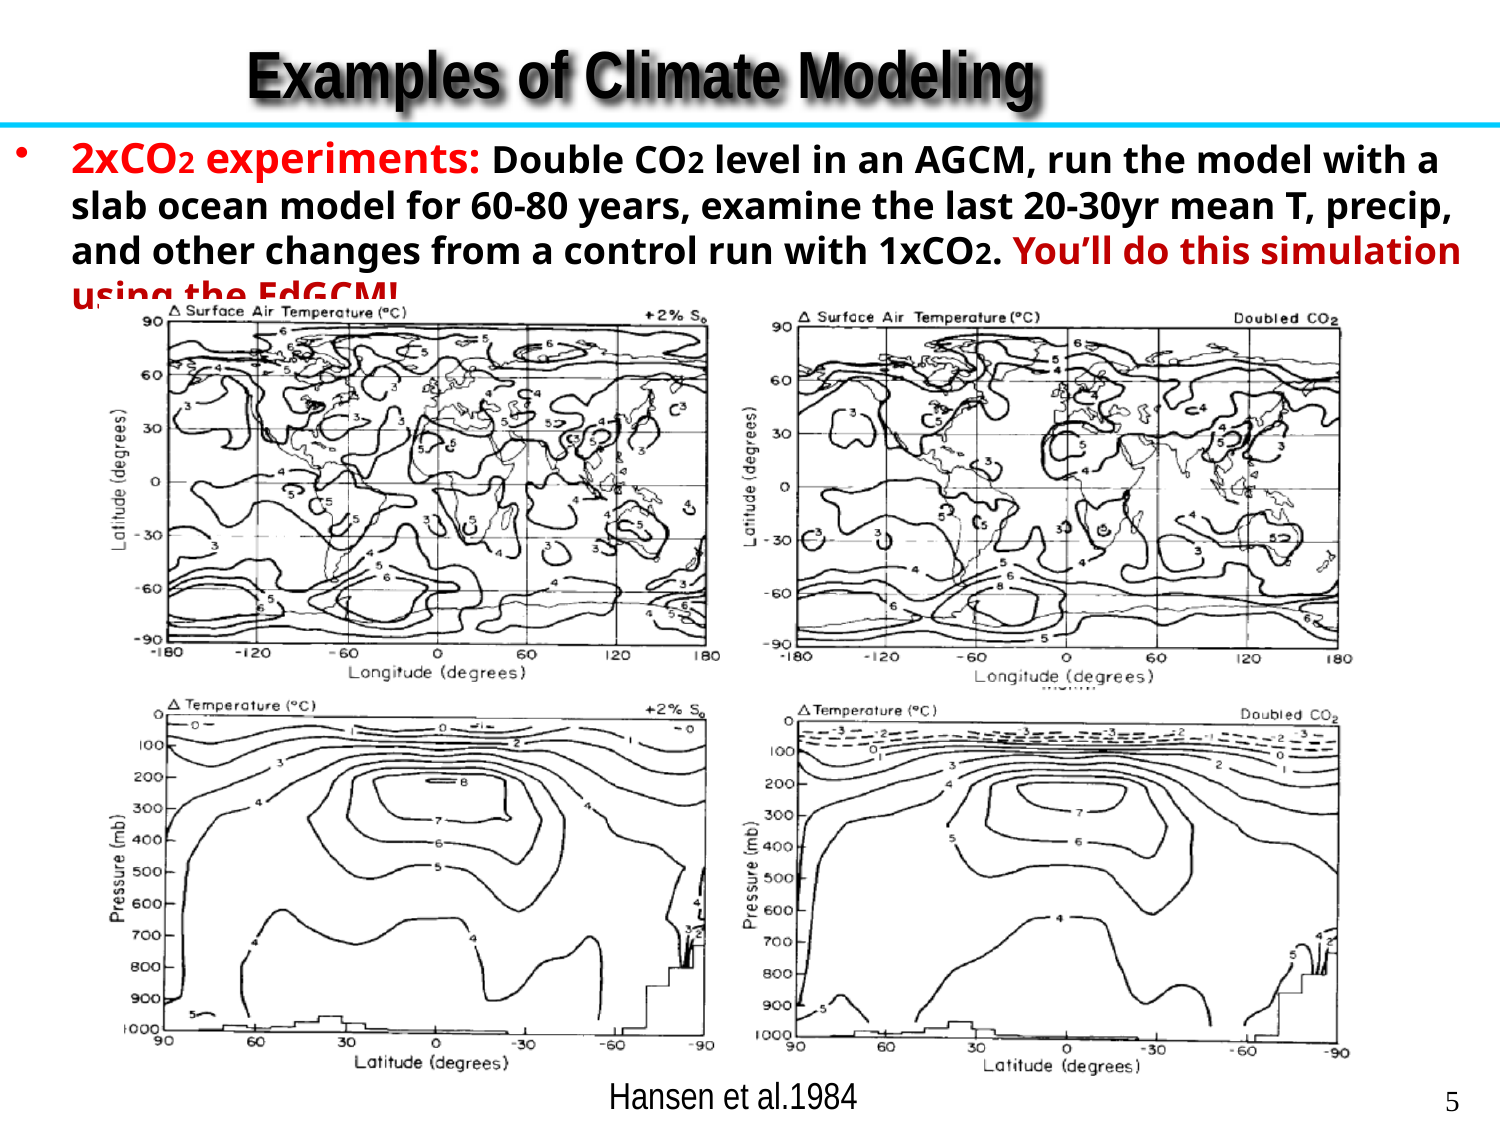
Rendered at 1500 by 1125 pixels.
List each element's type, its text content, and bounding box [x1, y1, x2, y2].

slide_number 5 [1162, 1100, 1476, 1125]
picture [99, 299, 1363, 1082]
text_box 2xCO2 experiments: Double CO2 level in an AGCM, run the model with a slab ocean model for 60-80 years, examine the last 20-30yr mean T, precip, and other changes from a control run with 1xCO2. You’ll do this simulation using the EdGCM! [0, 124, 1488, 288]
title Examples of Climate Modeling [0, 24, 1400, 124]
text_box [24, 288, 1488, 1100]
